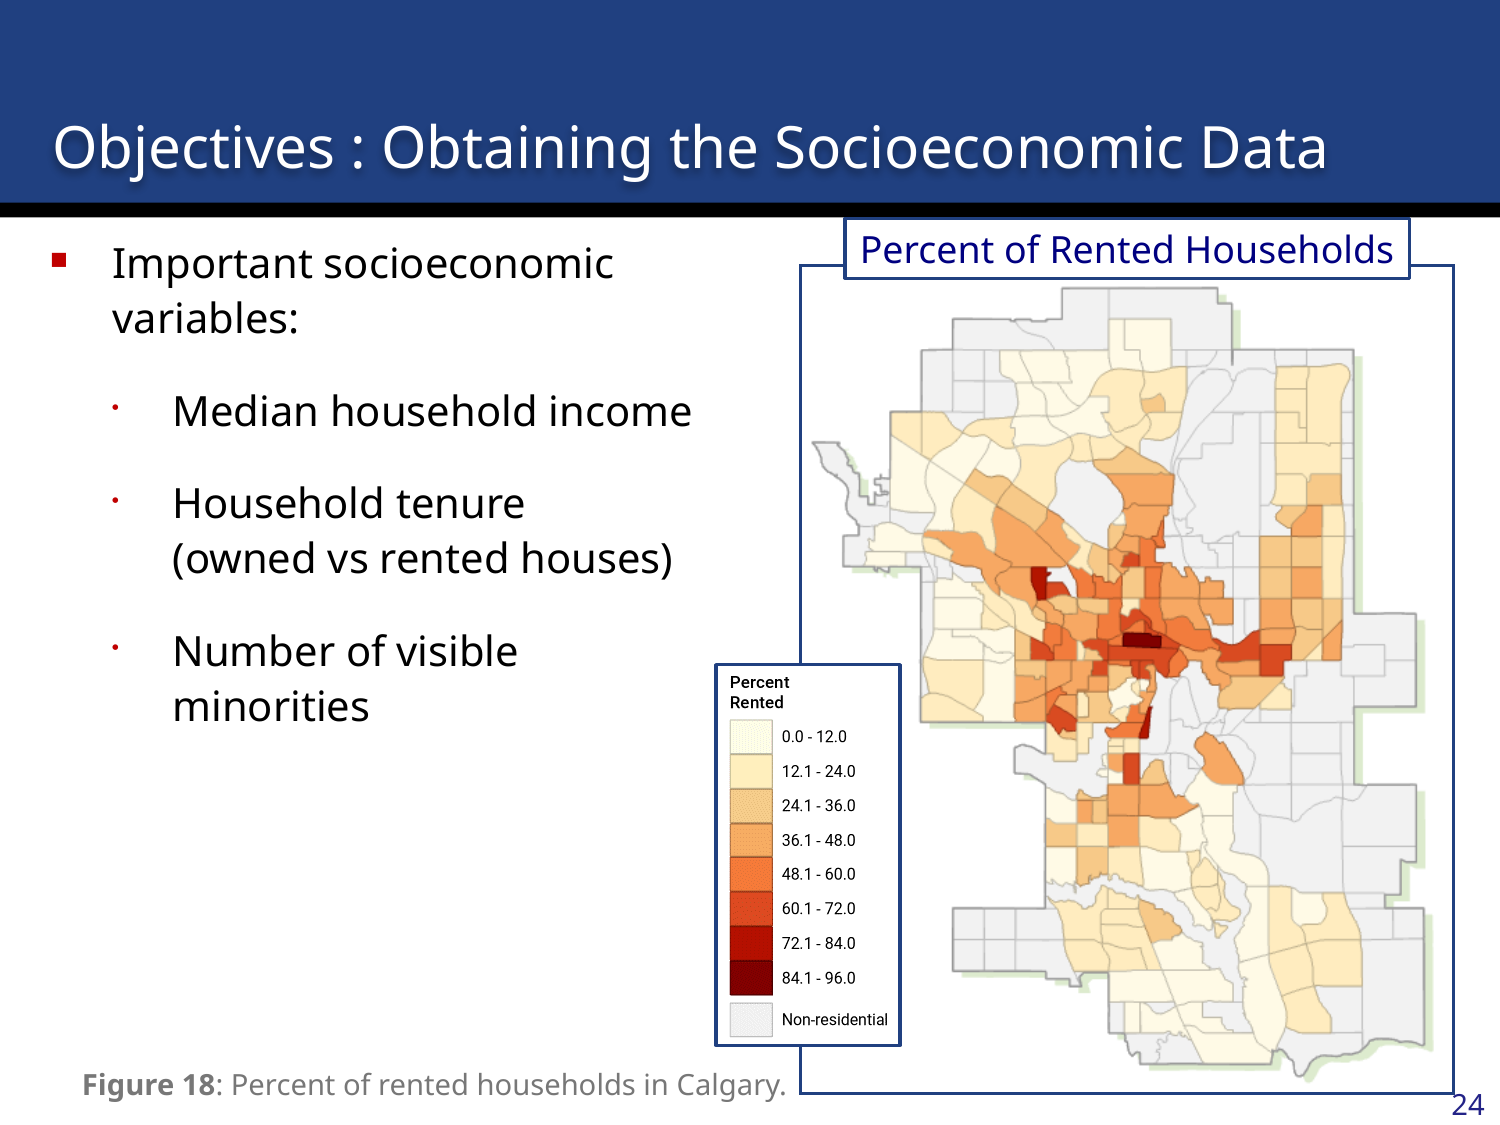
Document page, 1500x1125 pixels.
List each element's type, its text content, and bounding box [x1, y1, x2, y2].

list Important socioeconomic variables: Median household income Household tenure (owned vs rented houses) Number of visible minorities [37, 224, 738, 1059]
text_box Figure 18: Percent of rented households in Calgary. [1, 1059, 803, 1109]
text_box Percent of Rented Households [845, 218, 1410, 265]
title Objectives : Obtaining the Socioeconomic Data [37, 37, 1462, 188]
slide_number 24 [1417, 1079, 1493, 1117]
picture [717, 665, 899, 1045]
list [802, 266, 1453, 1093]
